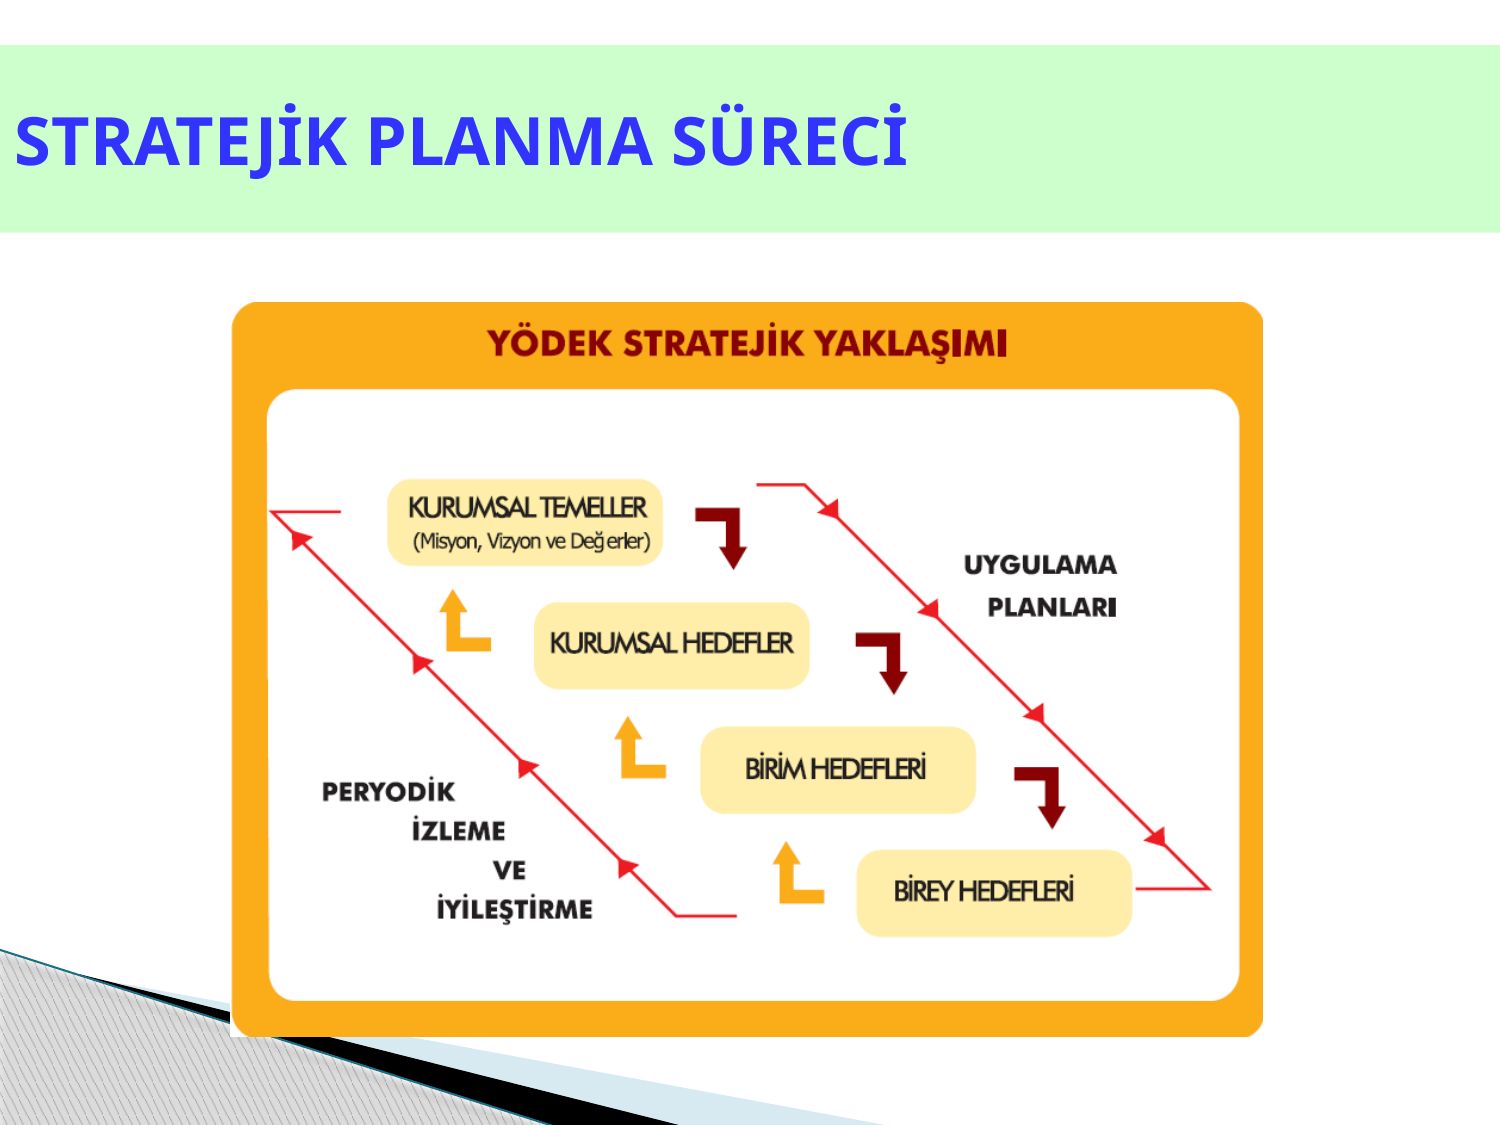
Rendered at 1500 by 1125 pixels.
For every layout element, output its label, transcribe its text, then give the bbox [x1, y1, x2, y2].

picture [229, 302, 1264, 1037]
title STRATEJİK PLANMA SÜRECİ [0, 45, 1500, 233]
